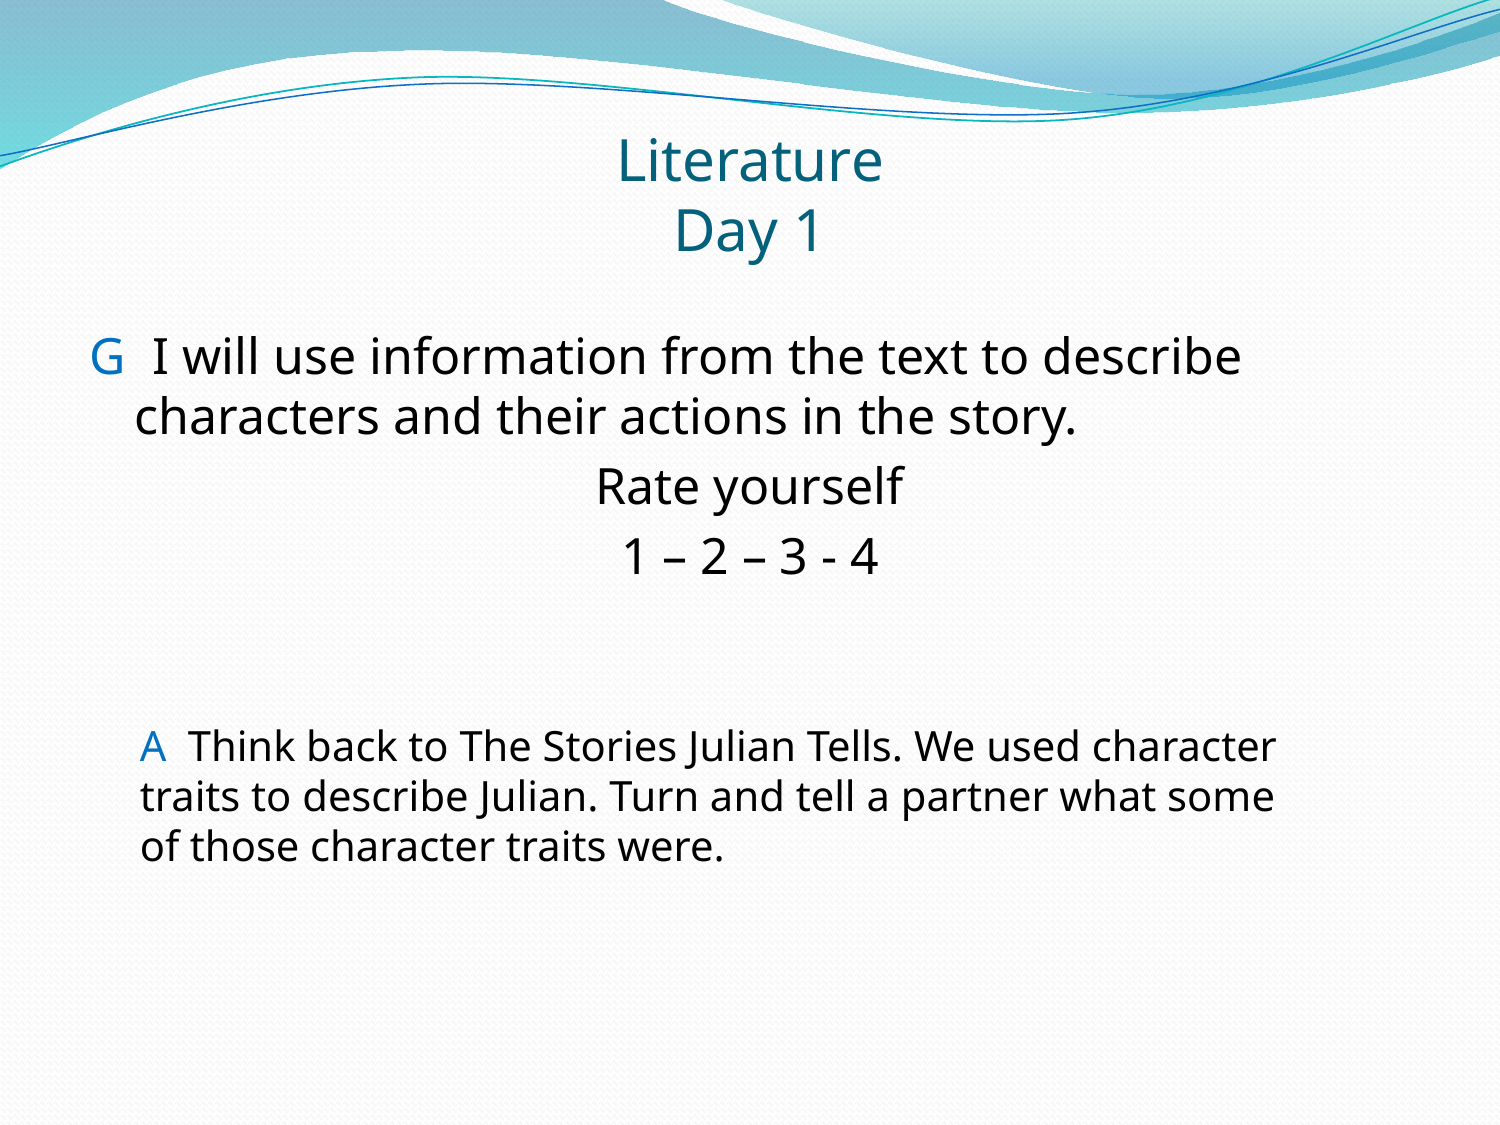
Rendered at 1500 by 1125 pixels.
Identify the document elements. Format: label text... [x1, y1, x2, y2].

list G I will use information from the text to describe characters and their actions in the story. Rate yourself 1 – 2 – 3 - 4 [75, 317, 1425, 463]
text_box A Think back to The Stories Julian Tells. We used character traits to describe Julian. Turn and tell a partner what some of those character traits were. [124, 662, 1325, 878]
title Literature Day 1 [75, 115, 1425, 303]
